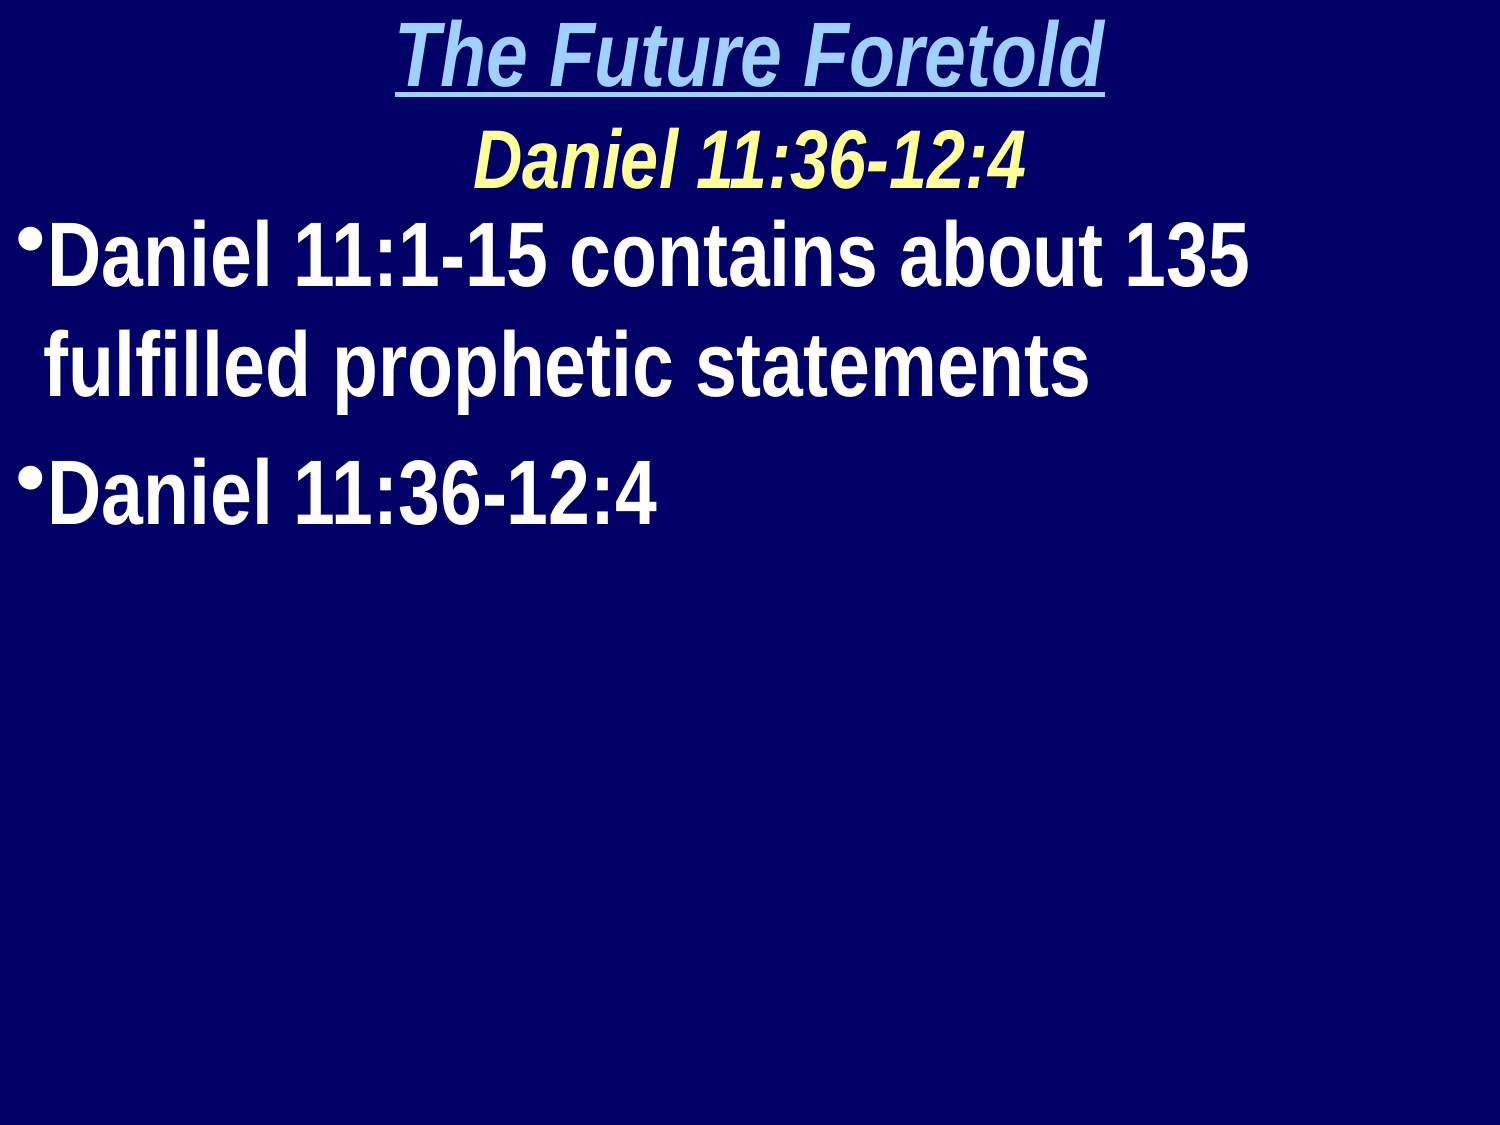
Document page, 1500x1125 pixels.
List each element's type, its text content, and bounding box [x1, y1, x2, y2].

list Daniel 11:1-15 contains about 135 fulfilled prophetic statements Daniel 11:36-12:4 [0, 187, 1500, 1125]
title The Future Foretold Daniel 11:36-12:4 [0, 0, 1500, 187]
